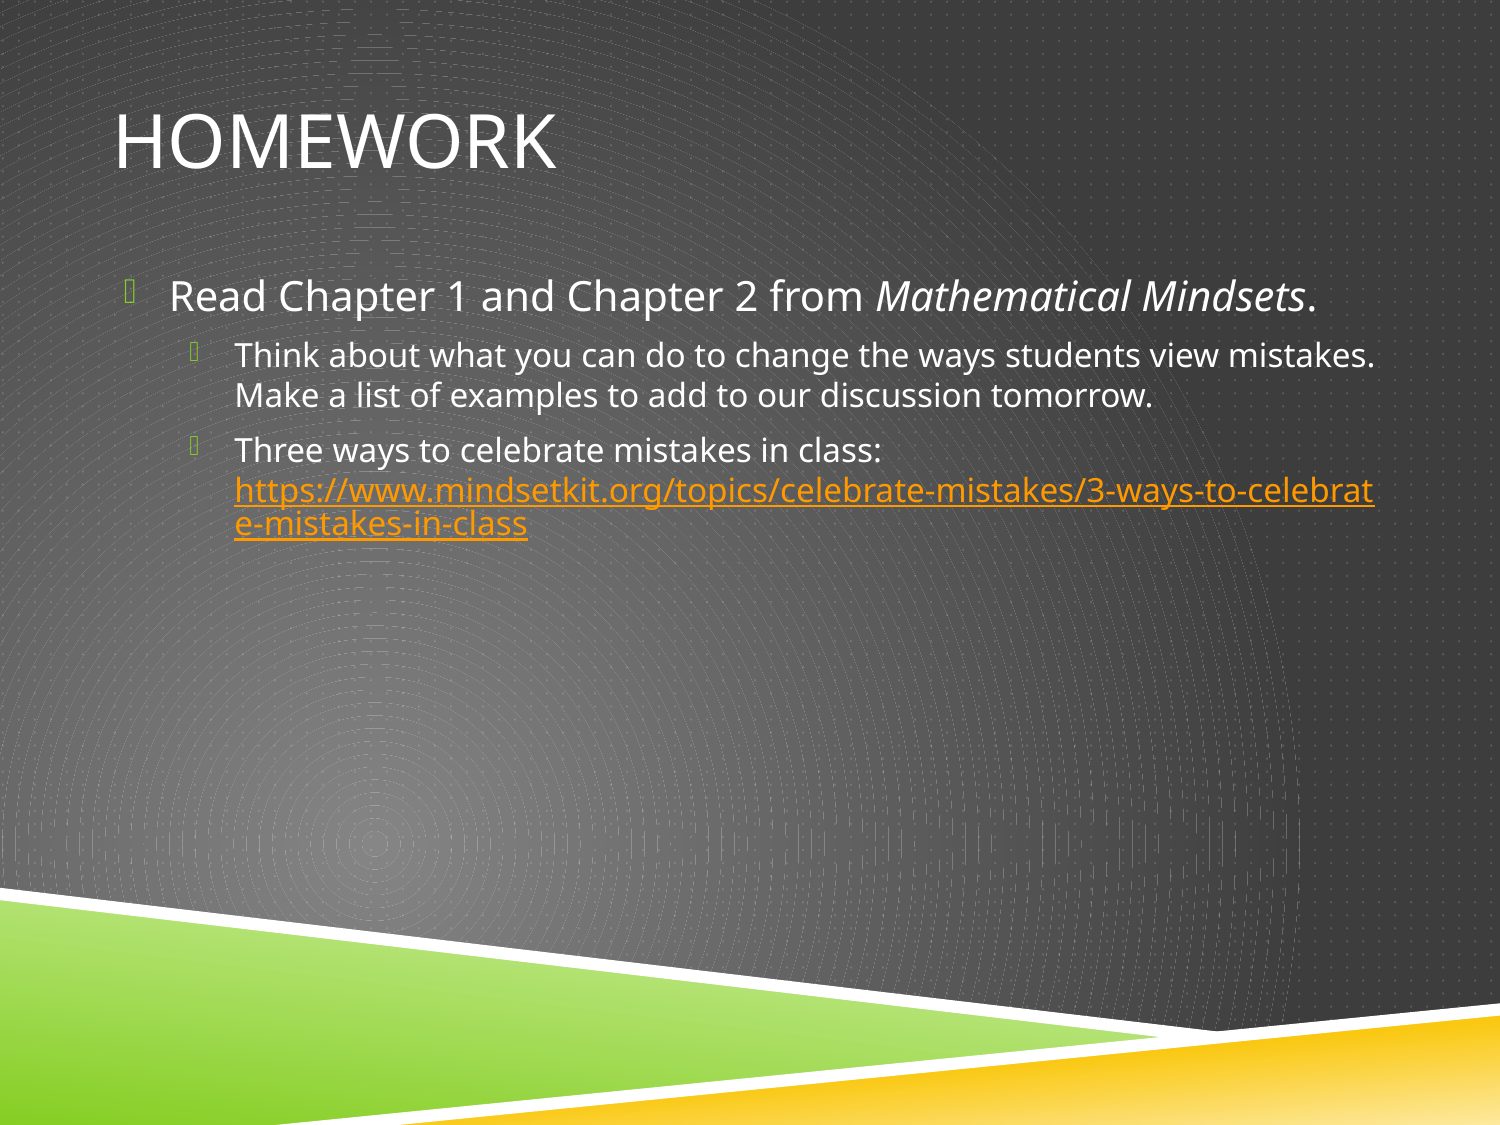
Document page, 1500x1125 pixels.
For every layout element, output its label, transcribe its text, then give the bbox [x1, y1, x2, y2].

title Homework [112, 45, 1388, 233]
list Read Chapter 1 and Chapter 2 from Mathematical Mindsets. Think about what you can do to change the ways students view mistakes. Make a list of examples to add to our discussion tomorrow. Three ways to celebrate mistakes in class: https://www.mindsetkit.org/topics/celebrate-mistakes/3-ways-to-celebrate-mistakes-in-class [112, 262, 1388, 875]
